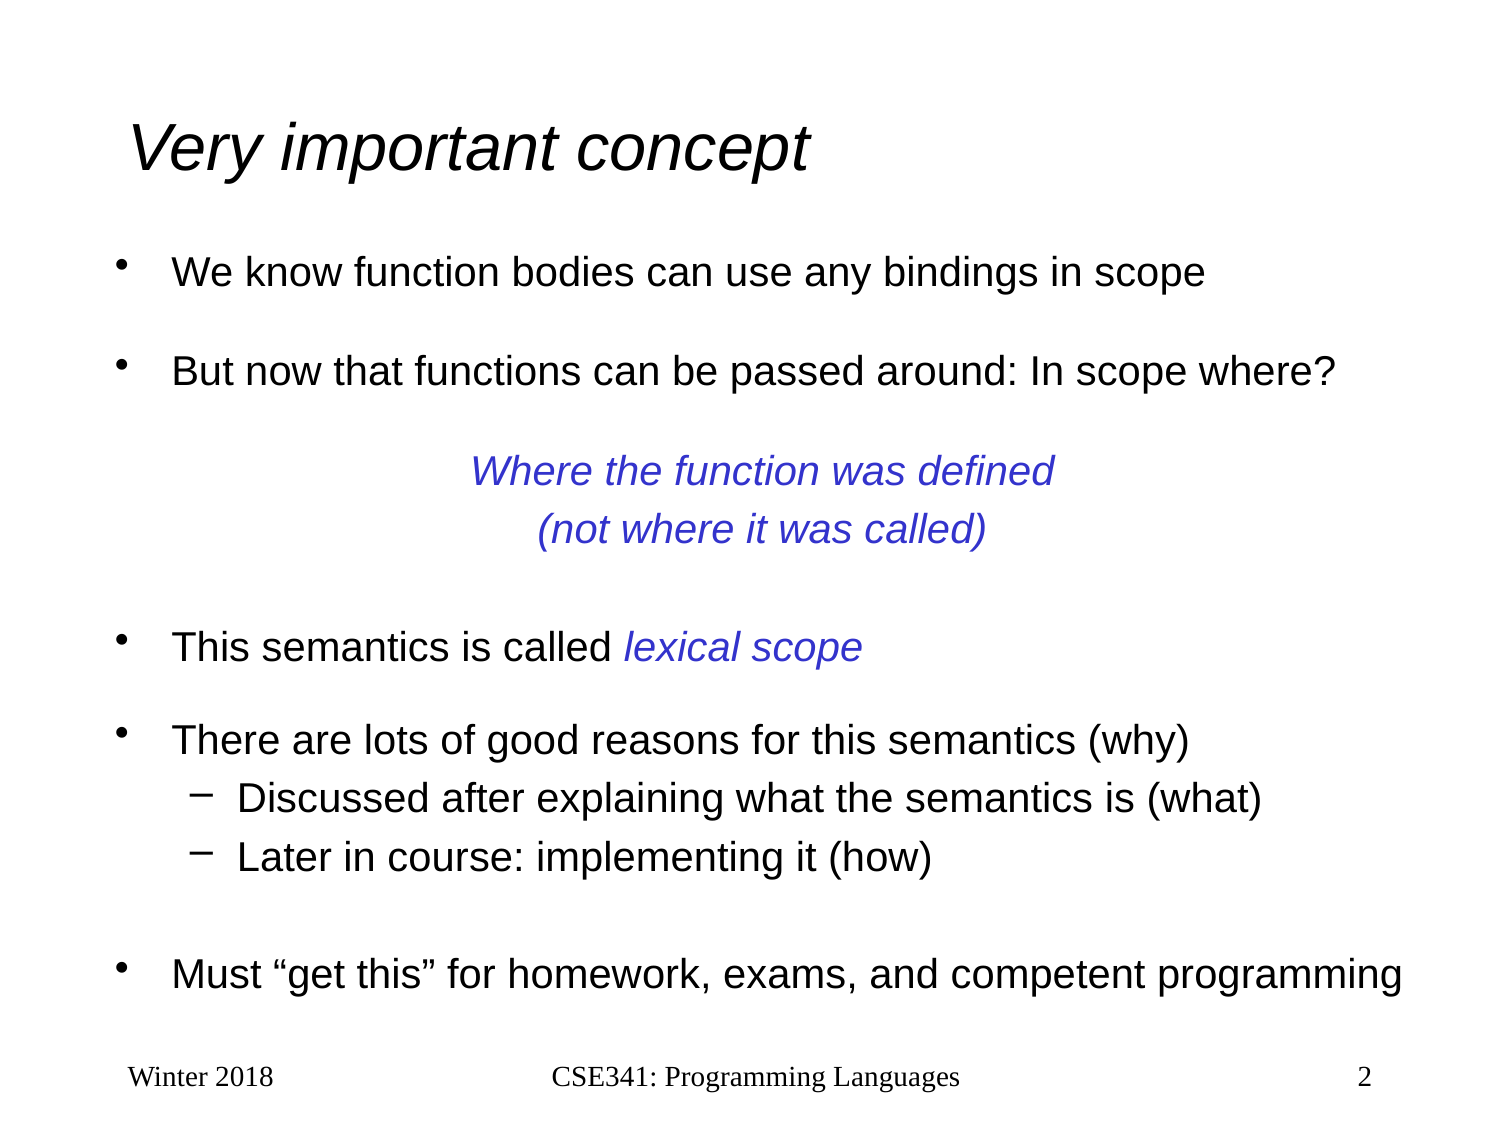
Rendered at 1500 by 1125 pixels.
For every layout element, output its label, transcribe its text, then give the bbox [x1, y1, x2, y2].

slide_number 2 [1074, 1049, 1388, 1125]
list We know function bodies can use any bindings in scope But now that functions can be passed around: In scope where? Where the function was defined (not where it was called) This semantics is called lexical scope There are lots of good reasons for this semantics (why) Discussed after explaining what the semantics is (what) Later in course: implementing it (how) Must “get this” for homework, exams, and competent programming [99, 237, 1426, 976]
slide_number Winter 2018 [112, 1049, 426, 1125]
title Very important concept [112, 49, 1388, 237]
footer CSE341: Programming Languages [474, 1049, 1038, 1125]
